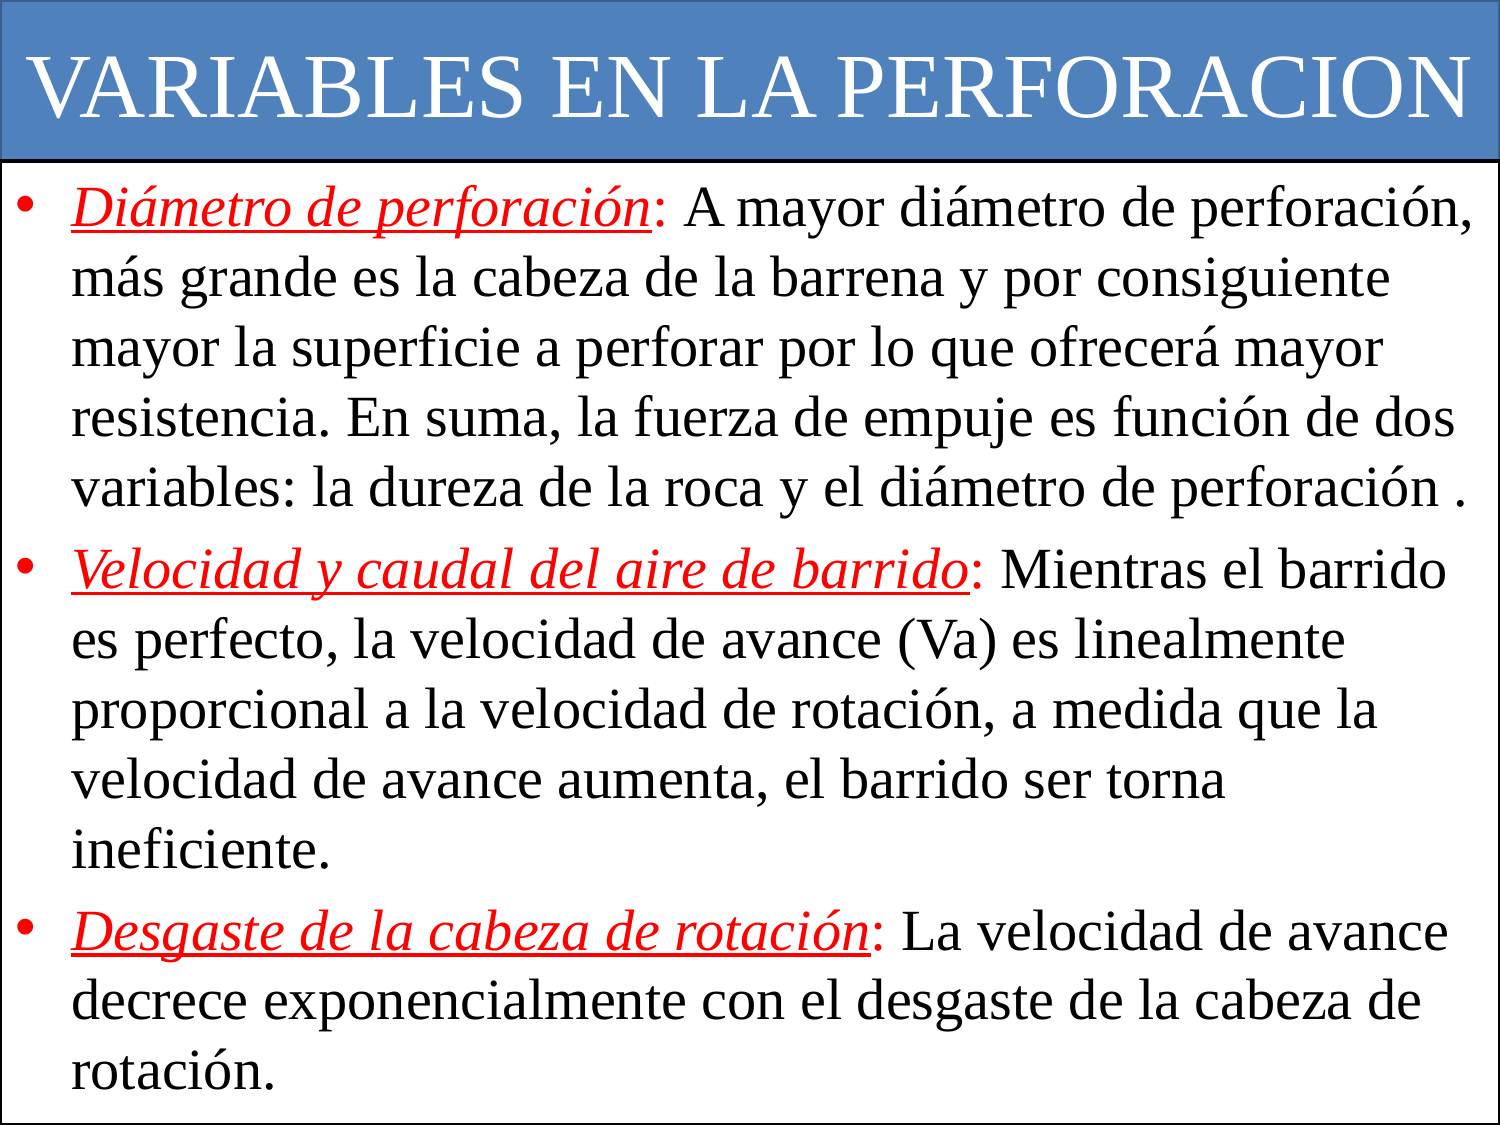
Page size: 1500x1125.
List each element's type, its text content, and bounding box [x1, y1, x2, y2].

list Diámetro de perforación: A mayor diámetro de perforación, más grande es la cabeza de la barrena y por consiguiente mayor la superficie a perforar por lo que ofrecerá mayor resistencia. En suma, la fuerza de empuje es función de dos variables: la dureza de la roca y el diámetro de perforación . Velocidad y caudal del aire de barrido: Mientras el barrido es perfecto, la velocidad de avance (Va) es linealmente proporcional a la velocidad de rotación, a medida que la velocidad de avance aumenta, el barrido ser torna ineficiente. Desgaste de la cabeza de rotación: La velocidad de avance decrece exponencialmente con el desgaste de la cabeza de rotación. [0, 159, 1500, 1125]
title VARIABLES EN LA PERFORACION [0, 0, 1500, 159]
